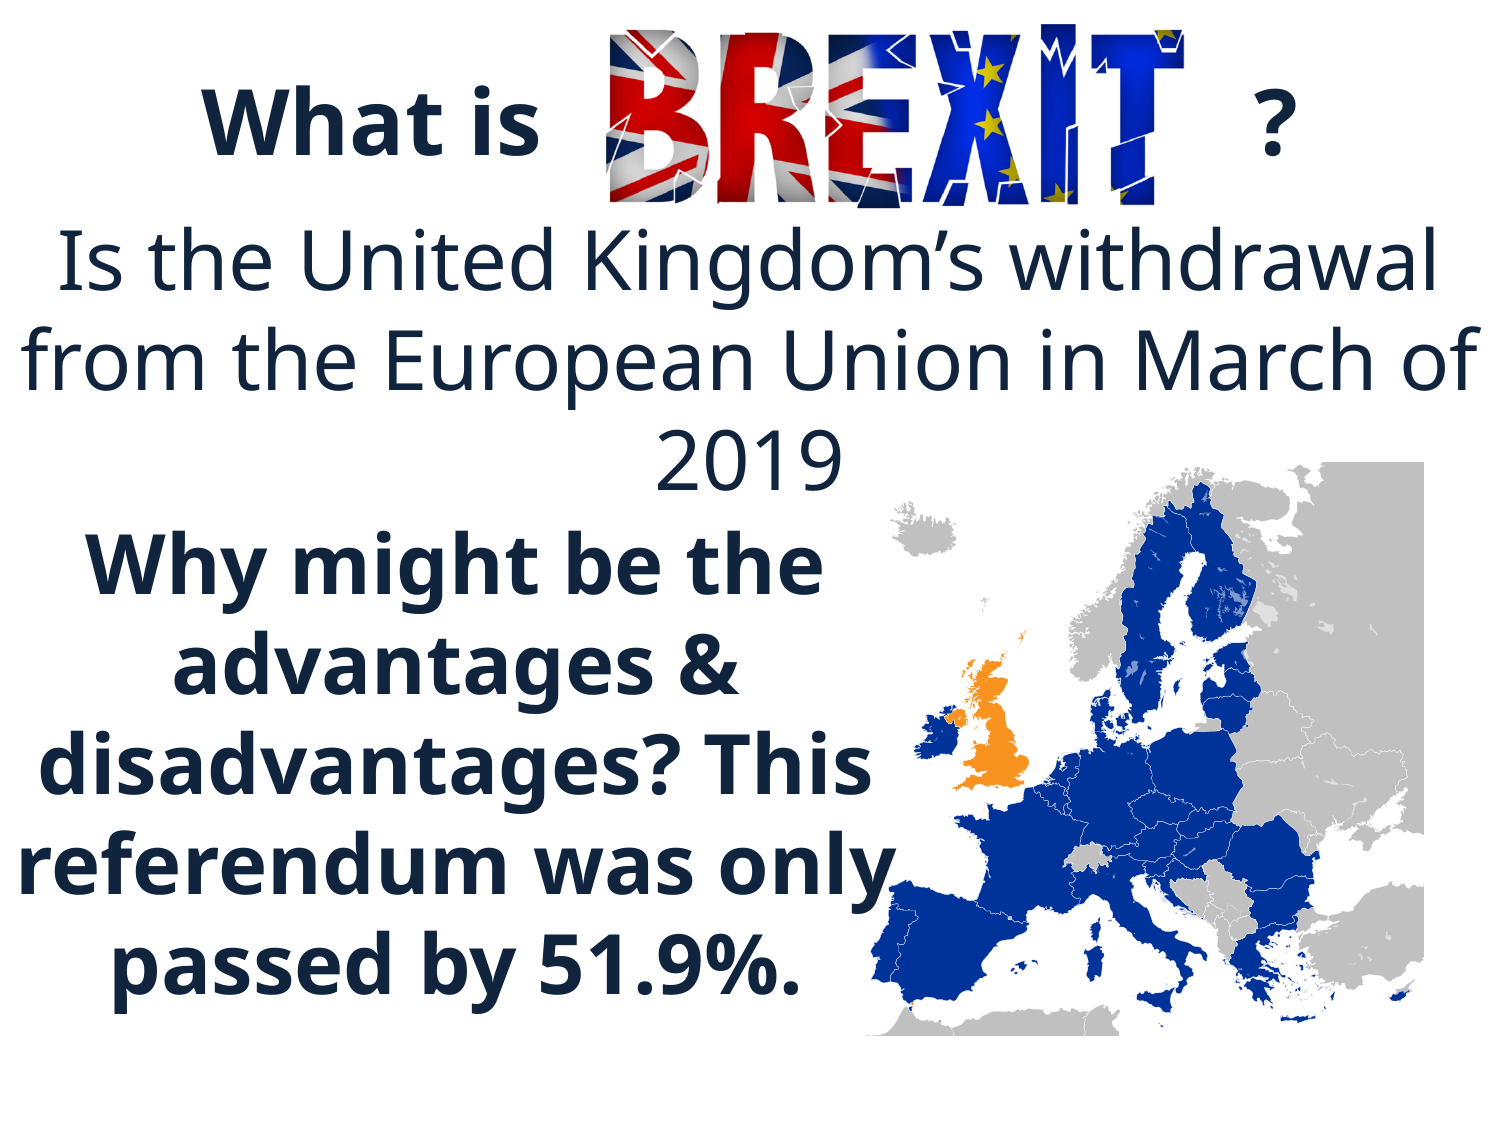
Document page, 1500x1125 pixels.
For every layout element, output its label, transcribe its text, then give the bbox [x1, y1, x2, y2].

picture [599, 24, 1190, 213]
picture [862, 462, 1424, 1037]
text_box Is the United Kingdom’s withdrawal from the European Union in March of 2019 [0, 200, 1500, 515]
title What is ? [75, 24, 598, 200]
text_box Why might be the advantages & disadvantages? This referendum was only passed by 51.9%. [0, 503, 857, 1019]
title What is ? [1190, 24, 1425, 200]
